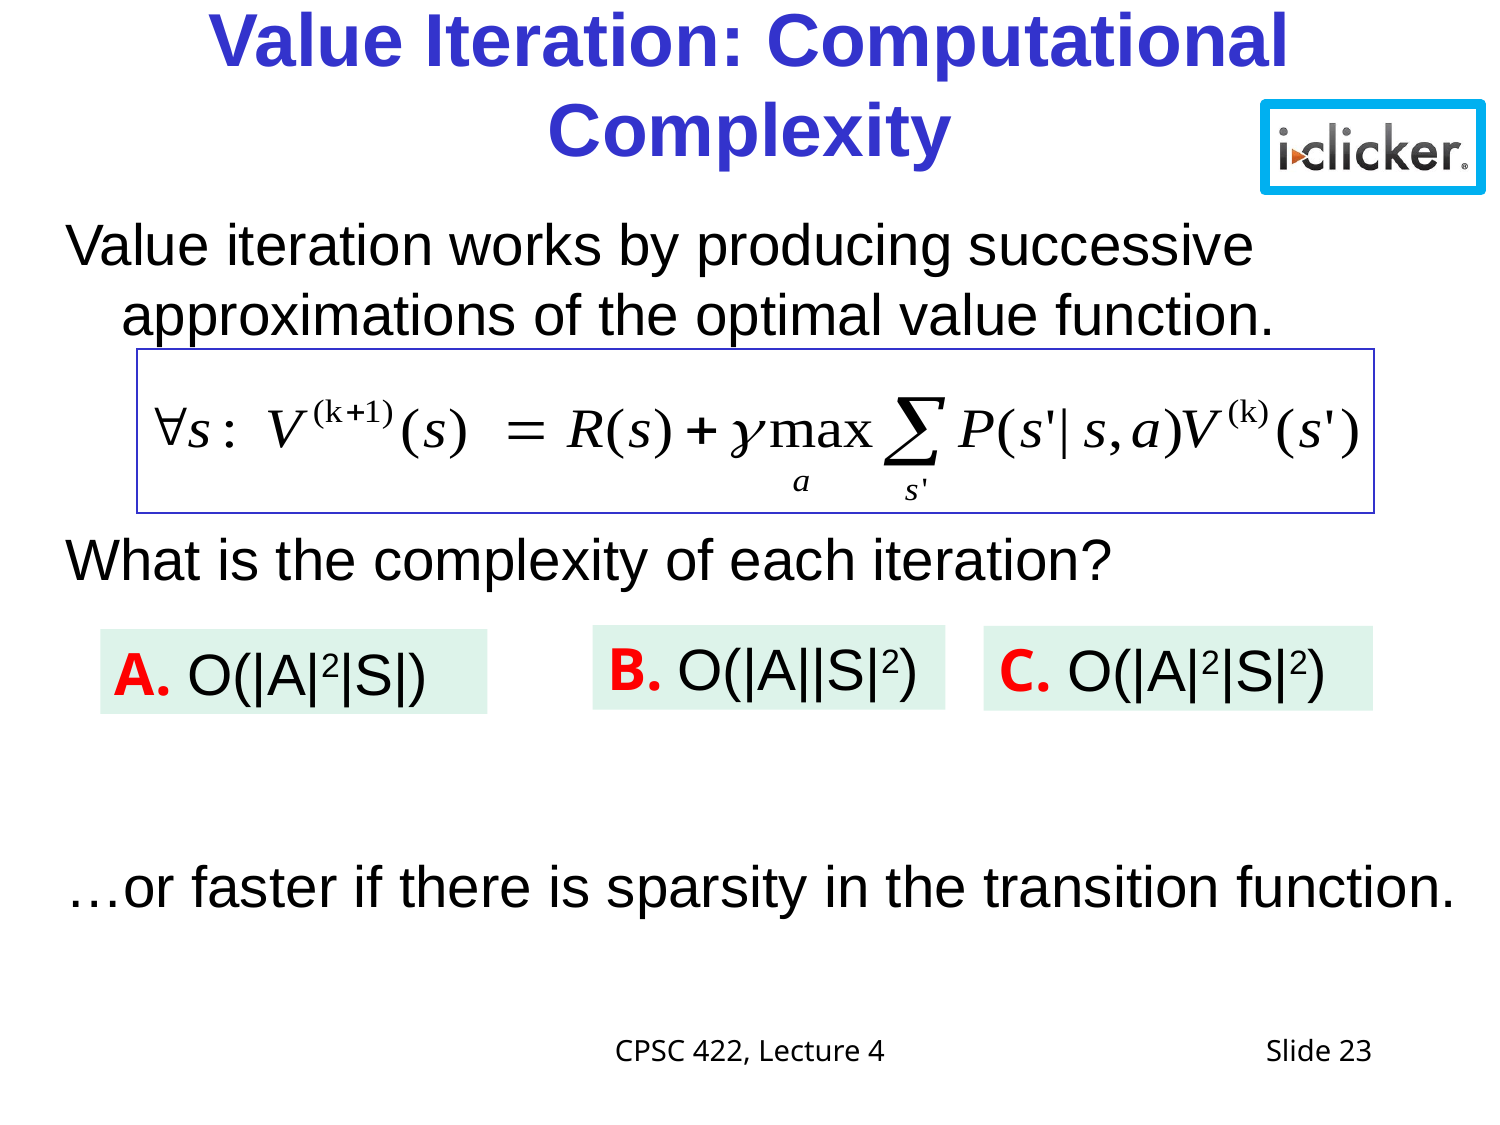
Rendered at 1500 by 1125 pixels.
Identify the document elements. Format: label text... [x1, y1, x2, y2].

title Value Iteration: Computational Complexity [49, 24, 1451, 138]
footer CPSC 422, Lecture 4 [512, 1024, 988, 1101]
text_box B. O(|A||S|2) [592, 625, 946, 710]
picture [1271, 110, 1475, 185]
list Value iteration works by producing successive approximations of the optimal value function. What is the complexity of each iteration? …or faster if there is sparsity in the transition function. [49, 199, 1500, 1026]
slide_number Slide 23 [1074, 1024, 1388, 1101]
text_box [137, 349, 1374, 513]
text_box A. O(|A|2|S|) [100, 629, 488, 714]
text_box C. O(|A|2|S|2) [983, 625, 1373, 711]
